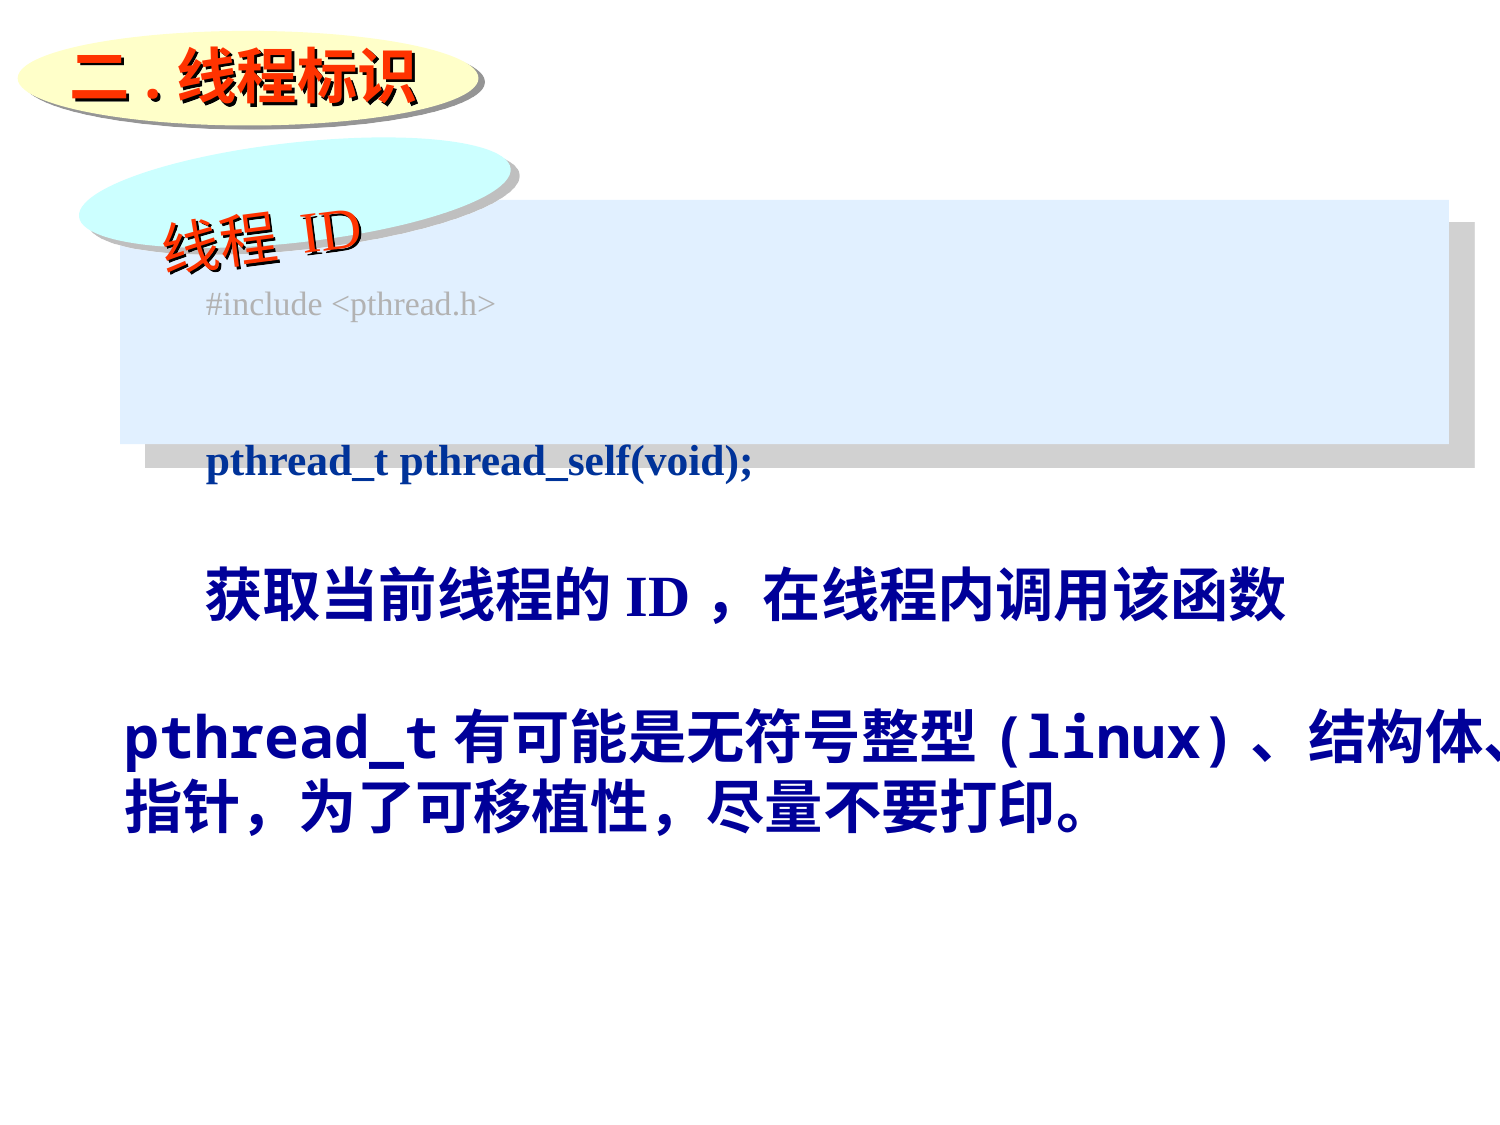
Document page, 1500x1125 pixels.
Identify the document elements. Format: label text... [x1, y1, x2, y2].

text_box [17, 30, 727, 126]
text_box 获取当前线程的ID，在线程内调用该函数 [189, 550, 1302, 636]
text_box pthread_t有可能是无符号整型(linux)、结构体、 指针，为了可移植性，尽量不要打印。 [109, 692, 1500, 848]
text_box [77, 136, 1450, 445]
